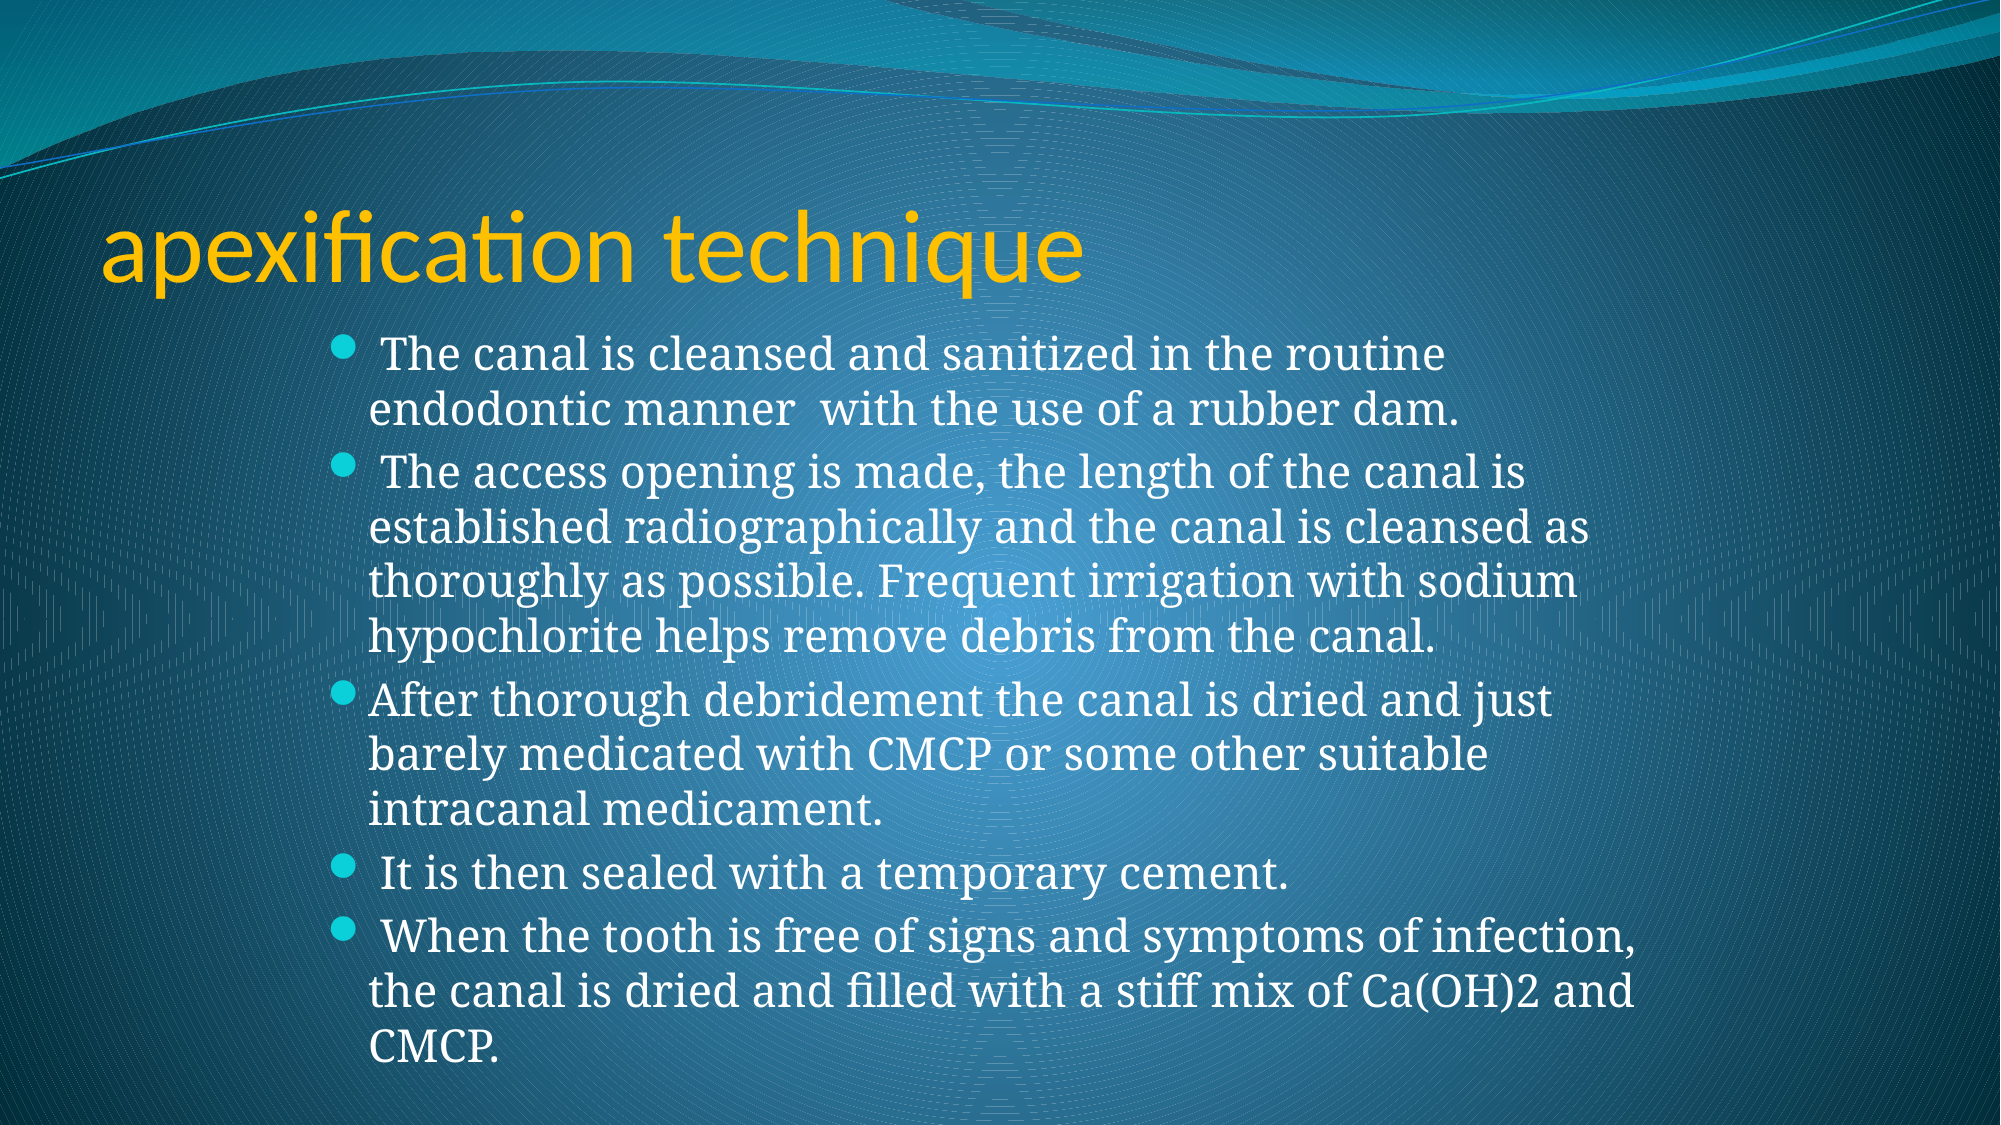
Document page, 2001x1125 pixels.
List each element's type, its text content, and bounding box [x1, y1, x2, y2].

title apexification technique [99, 115, 1900, 303]
list The canal is cleansed and sanitized in the routine endodontic manner with the use of a rubber dam. The access opening is made, the length of the canal is established radiographically and the canal is cleansed as thoroughly as possible. Frequent irrigation with sodium hypochlorite helps remove debris from the canal. After thorough debridement the canal is dried and just barely medicated with CMCP or some other suitable intracanal medicament. It is then sealed with a temporary cement. When the tooth is free of signs and symptoms of infection, the canal is dried and filled with a stiff mix of Ca(OH)2 and CMCP. [312, 317, 1675, 1088]
